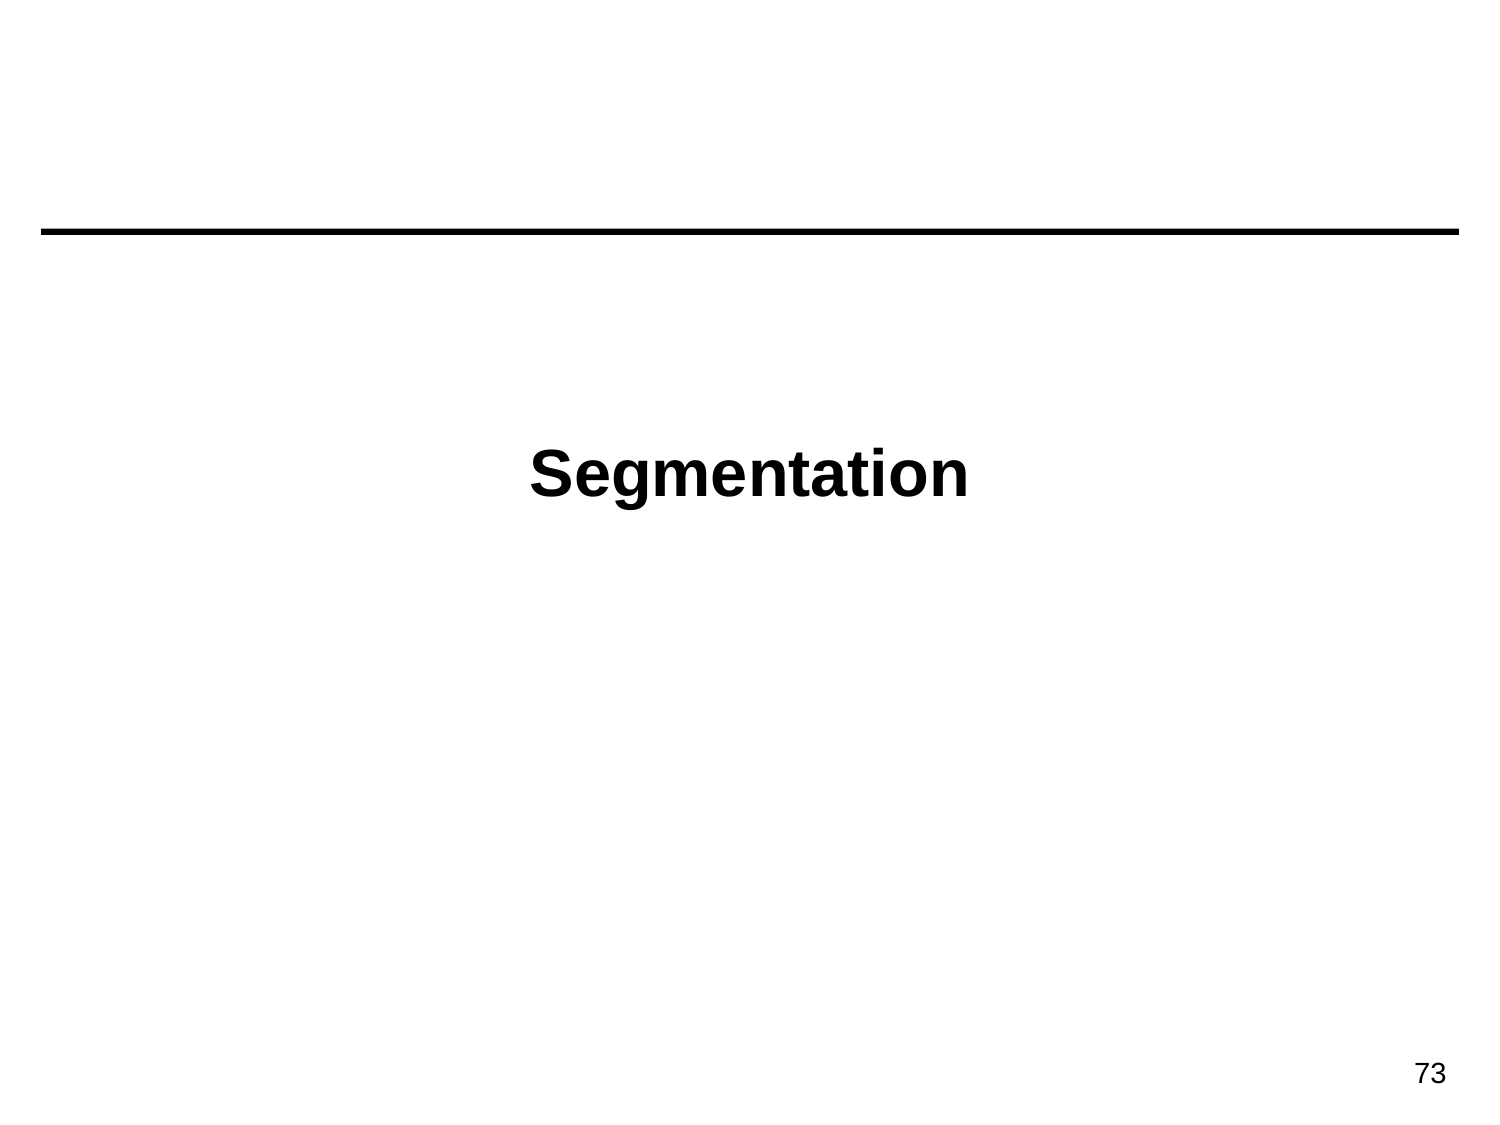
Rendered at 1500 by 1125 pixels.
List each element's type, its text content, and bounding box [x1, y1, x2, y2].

title Segmentation [112, 349, 1388, 591]
slide_number 73 [1305, 1046, 1462, 1098]
